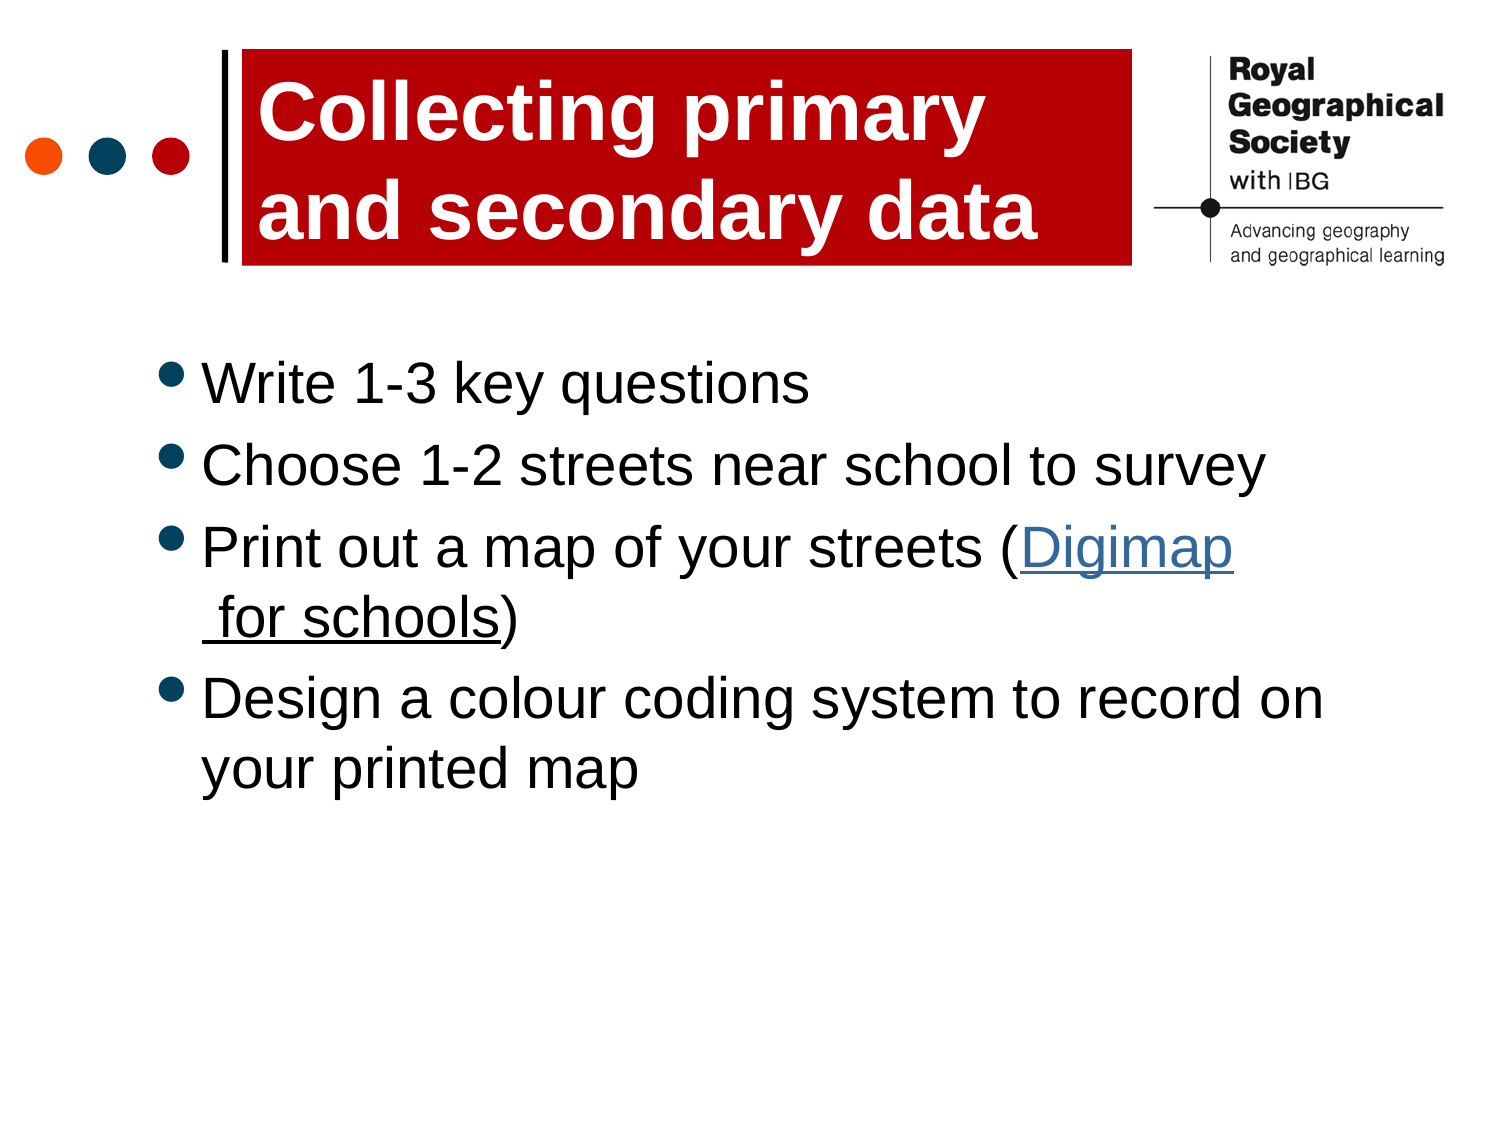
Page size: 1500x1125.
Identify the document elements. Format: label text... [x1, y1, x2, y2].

list Write 1-3 key questions Choose 1-2 streets near school to survey Print out a map of your streets (Digimap for schools) Design a colour coding system to record on your printed map [64, 338, 1400, 988]
text_box Collecting primary and secondary data [242, 49, 1132, 266]
picture [1151, 51, 1451, 268]
